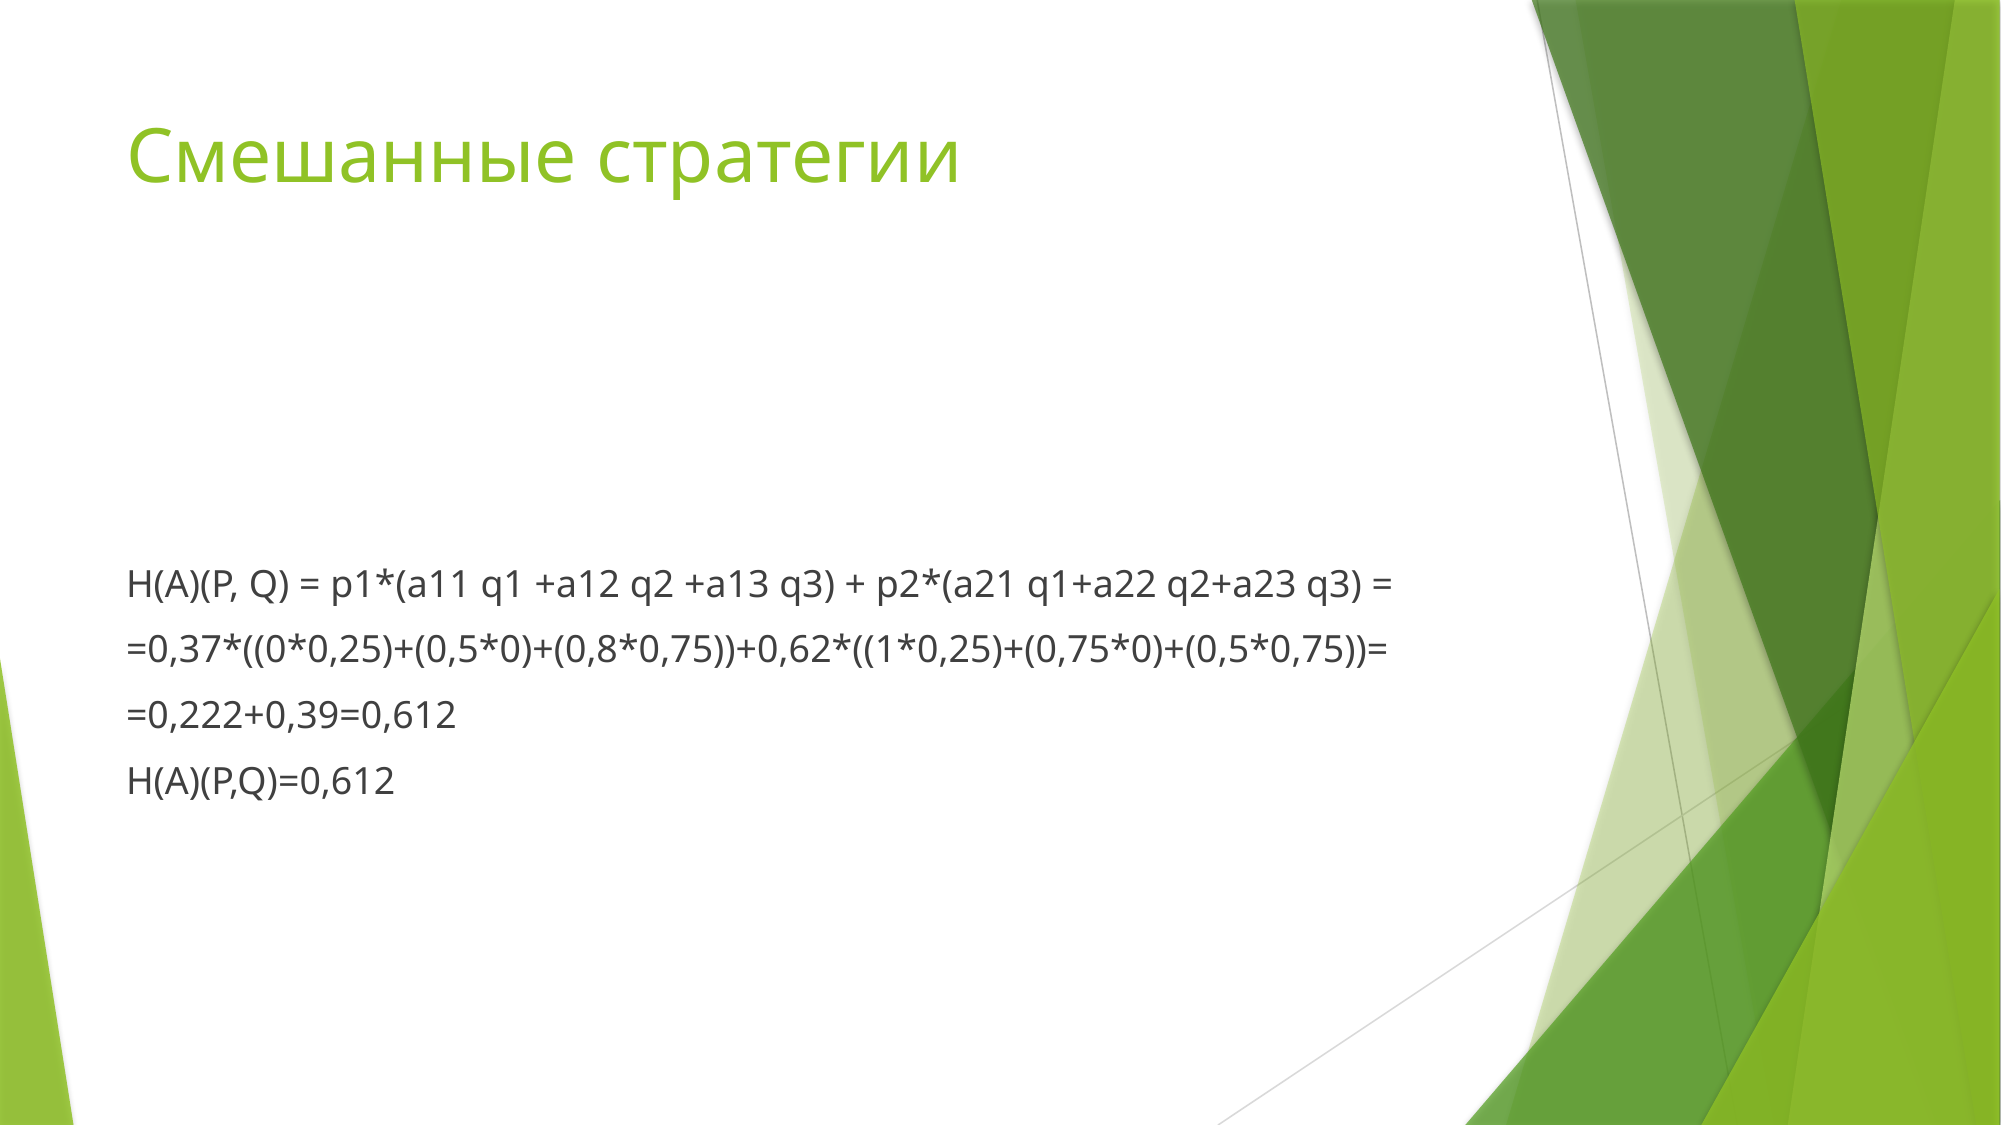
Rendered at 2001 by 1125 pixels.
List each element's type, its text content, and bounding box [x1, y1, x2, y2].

title Смешанные стратегии [111, 99, 1522, 317]
list H(A)(P, Q) = p1*(a11 q1 +a12 q2 +a13 q3) + p2*(a21 q1+a22 q2+a23 q3) = =0,37*((0*0,25)+(0,5*0)+(0,8*0,75))+0,62*((1*0,25)+(0,75*0)+(0,5*0,75))= =0,222+0,39=0,612 H(A)(P,Q)=0,612 [111, 354, 1522, 992]
